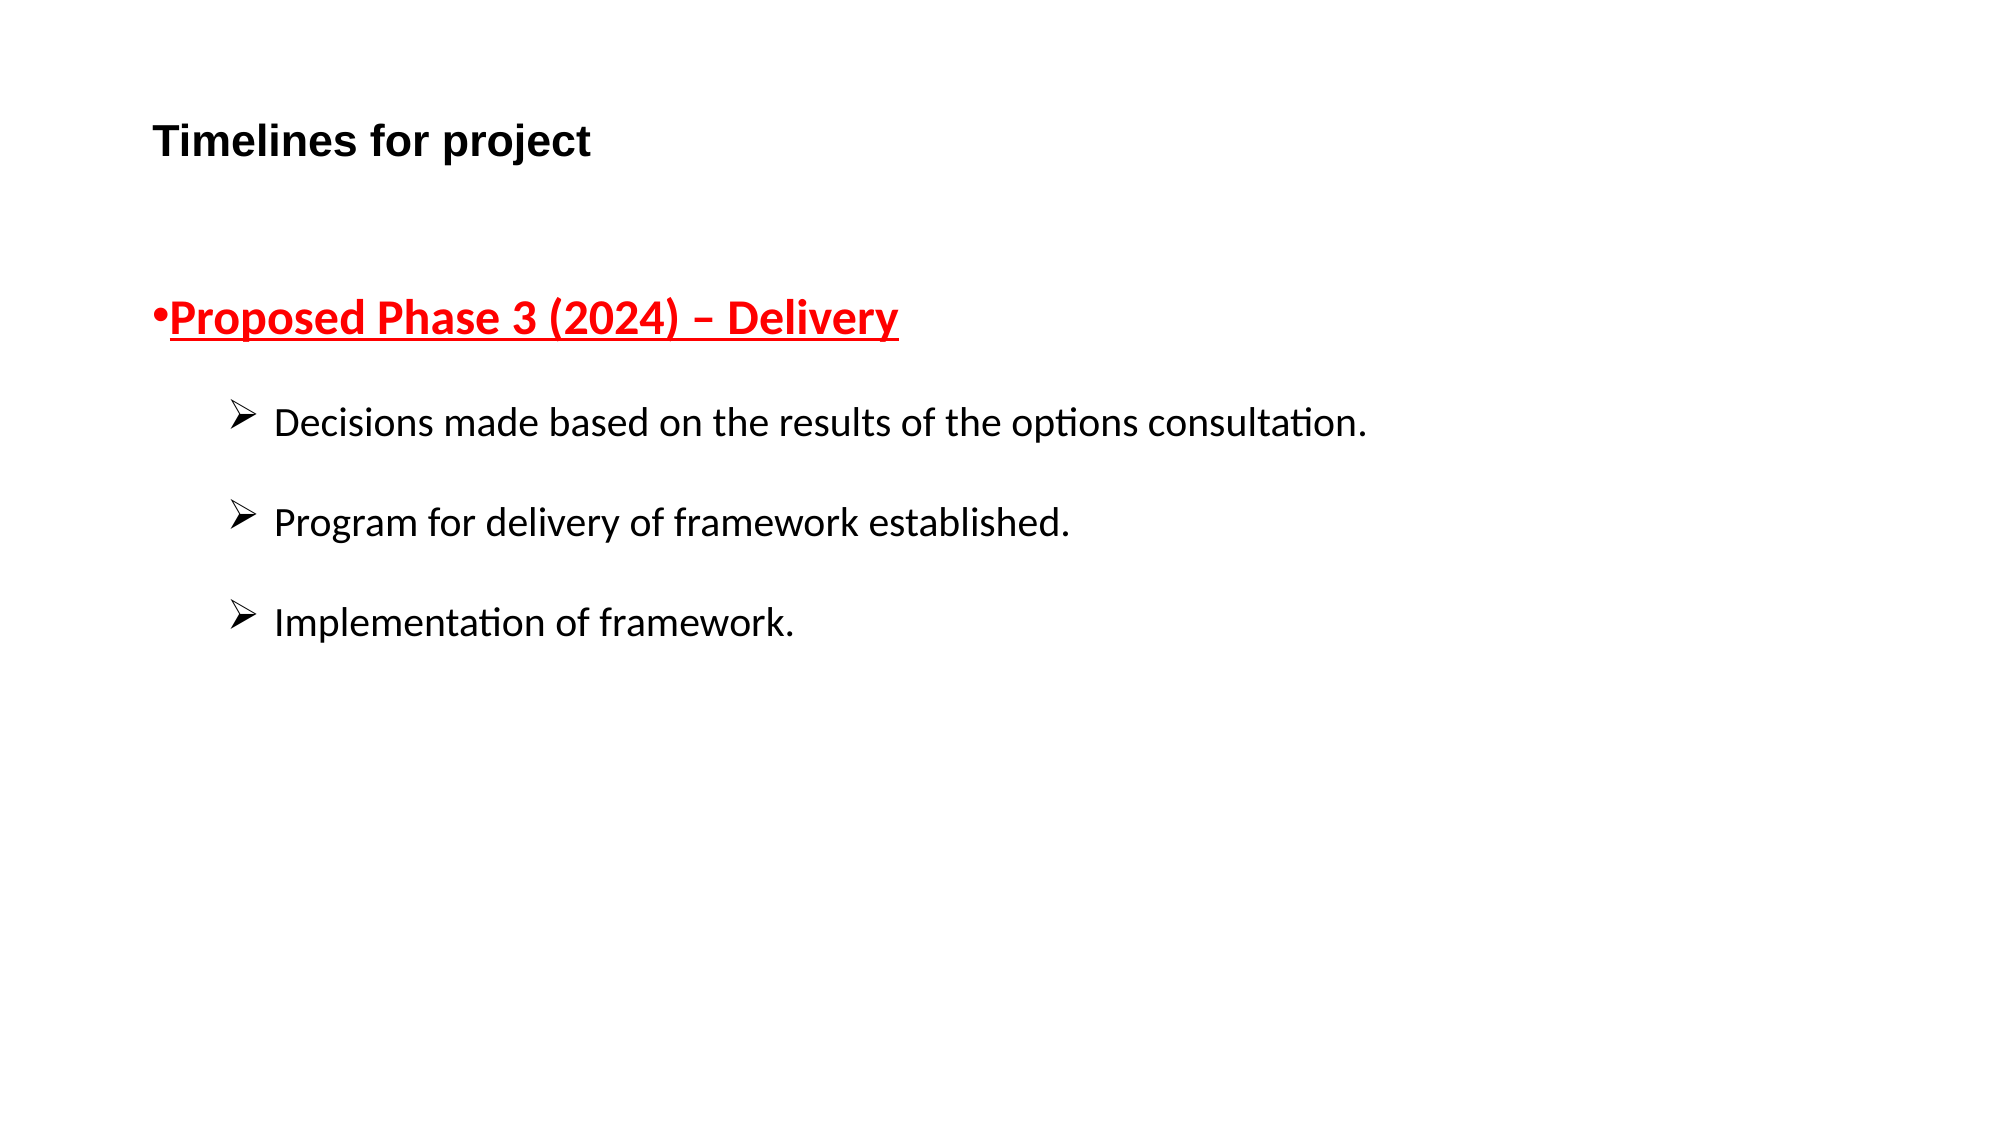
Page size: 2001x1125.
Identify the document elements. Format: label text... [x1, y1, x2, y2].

title Timelines for project [137, 59, 1863, 277]
text_box Proposed Phase 3 (2024) – Delivery Decisions made based on the results of the options consultation. Program for delivery of framework established. Implementation of framework. [137, 277, 1863, 698]
